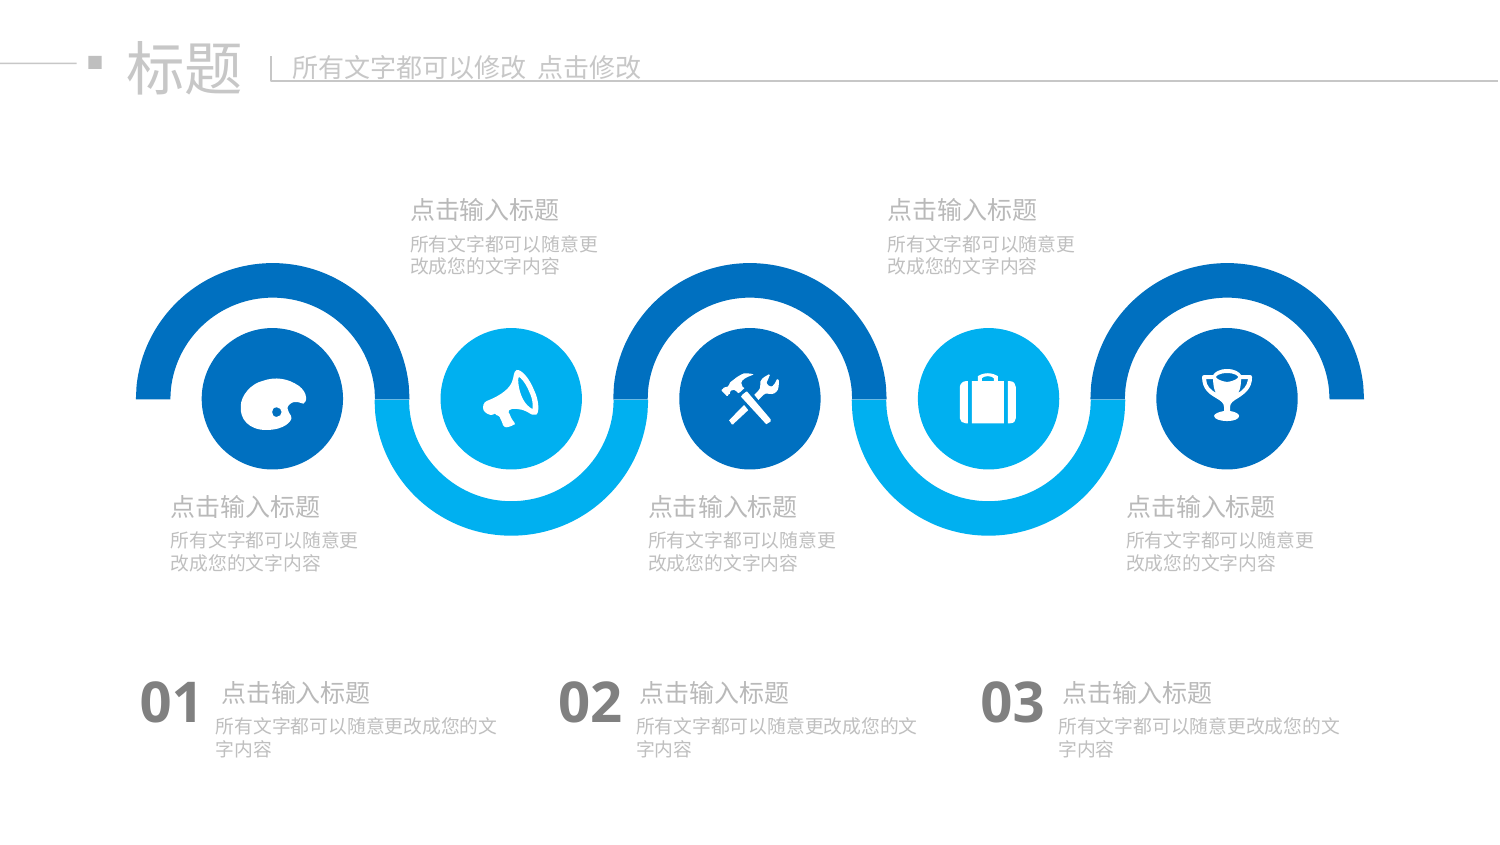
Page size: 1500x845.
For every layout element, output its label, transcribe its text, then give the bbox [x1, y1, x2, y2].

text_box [0, 55, 102, 70]
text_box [917, 327, 1060, 470]
text_box [372, 398, 651, 538]
text_box 点击输入标题 [887, 198, 1091, 238]
text_box 点击输入标题 [170, 495, 374, 535]
text_box 标题 [76, 24, 292, 102]
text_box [440, 327, 583, 470]
text_box [133, 260, 412, 402]
text_box [691, 64, 1498, 83]
text_box 所有文字都可以随意更改成您的文字内容 [1125, 535, 1330, 603]
text_box 所有文字都可以随意更改成您的文字内容 [170, 535, 374, 603]
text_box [139, 673, 520, 768]
text_box 所有文字都可以随意更改成您的文字内容 [648, 535, 852, 603]
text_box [980, 673, 1361, 768]
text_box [678, 327, 821, 470]
text_box [611, 260, 889, 402]
text_box [849, 399, 1128, 538]
text_box 点击输入标题 [410, 198, 614, 238]
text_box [557, 673, 939, 768]
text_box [201, 327, 344, 470]
text_box 点击输入标题 [648, 495, 852, 535]
text_box 所有文字都可以随意更改成您的文字内容 [410, 238, 614, 307]
text_box 点击输入标题 [1125, 495, 1330, 535]
text_box 所有文字都可以修改 点击修改 [277, 44, 691, 92]
text_box [1088, 260, 1367, 402]
text_box 所有文字都可以随意更改成您的文字内容 [887, 238, 1091, 307]
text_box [1156, 327, 1298, 470]
